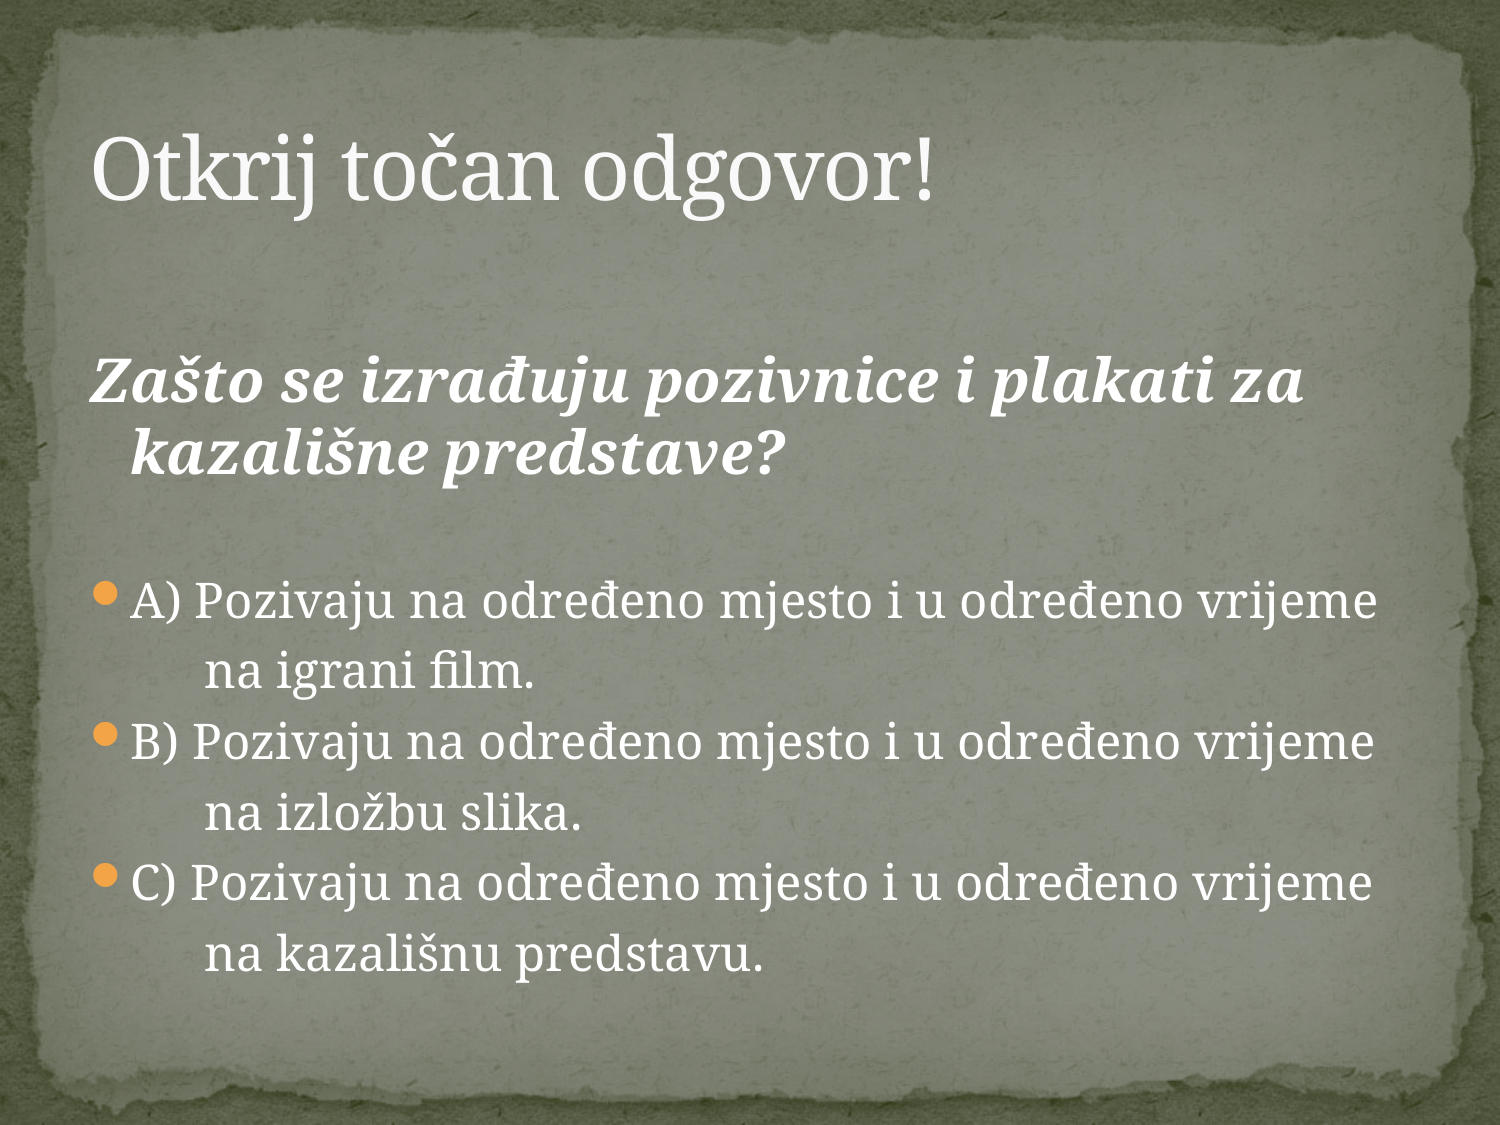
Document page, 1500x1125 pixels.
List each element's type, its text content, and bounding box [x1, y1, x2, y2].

list Zašto se izrađuju pozivnice i plakati za kazališne predstave? A) Pozivaju na određeno mjesto i u određeno vrijeme na igrani film. B) Pozivaju na određeno mjesto i u određeno vrijeme na izložbu slika. C) Pozivaju na određeno mjesto i u određeno vrijeme na kazališnu predstavu. [75, 249, 1425, 1000]
title Otkrij točan odgovor! [74, 24, 1425, 225]
